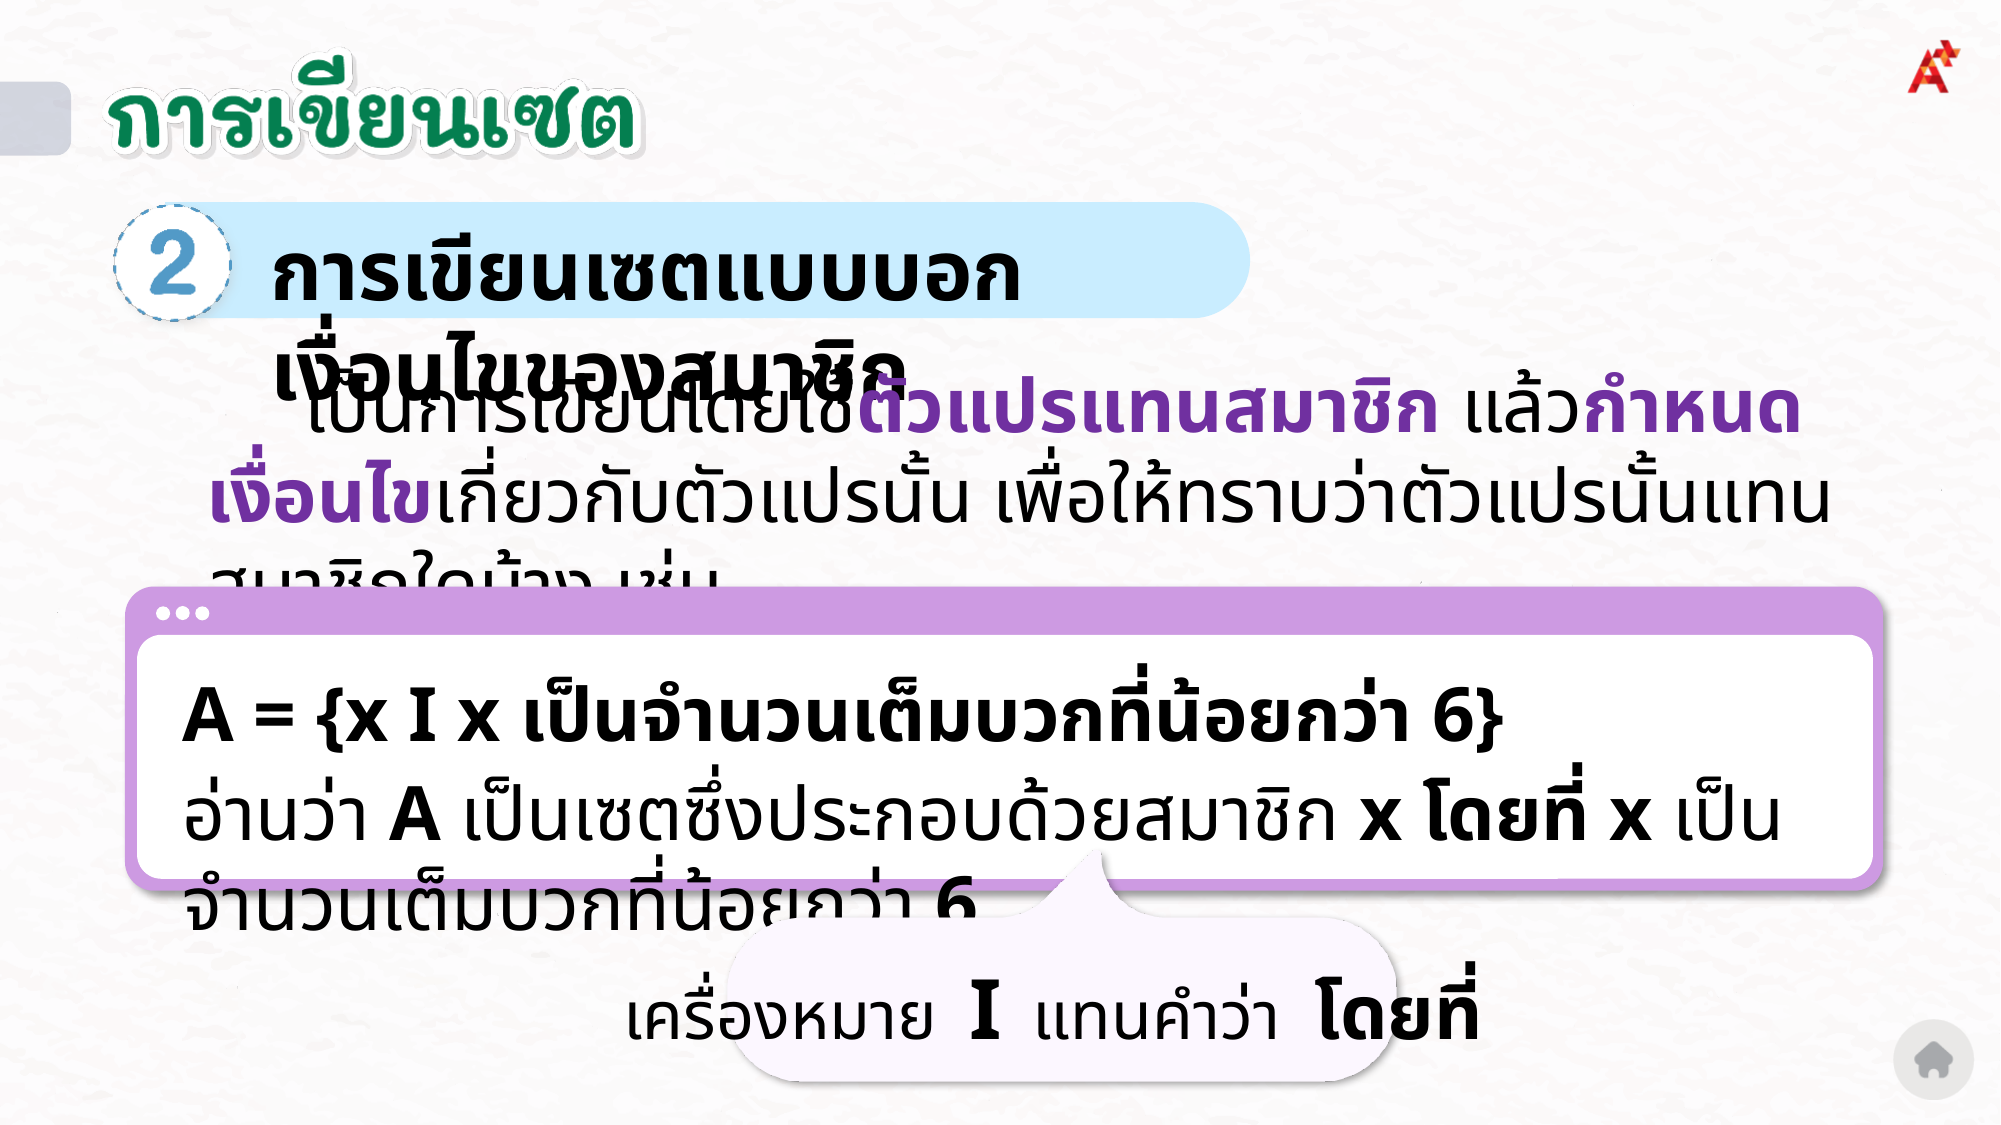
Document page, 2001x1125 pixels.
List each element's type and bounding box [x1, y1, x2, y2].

text_box [727, 849, 1397, 1082]
text_box [124, 586, 1884, 891]
text_box [98, 202, 1273, 352]
picture [0, 0, 2000, 1125]
